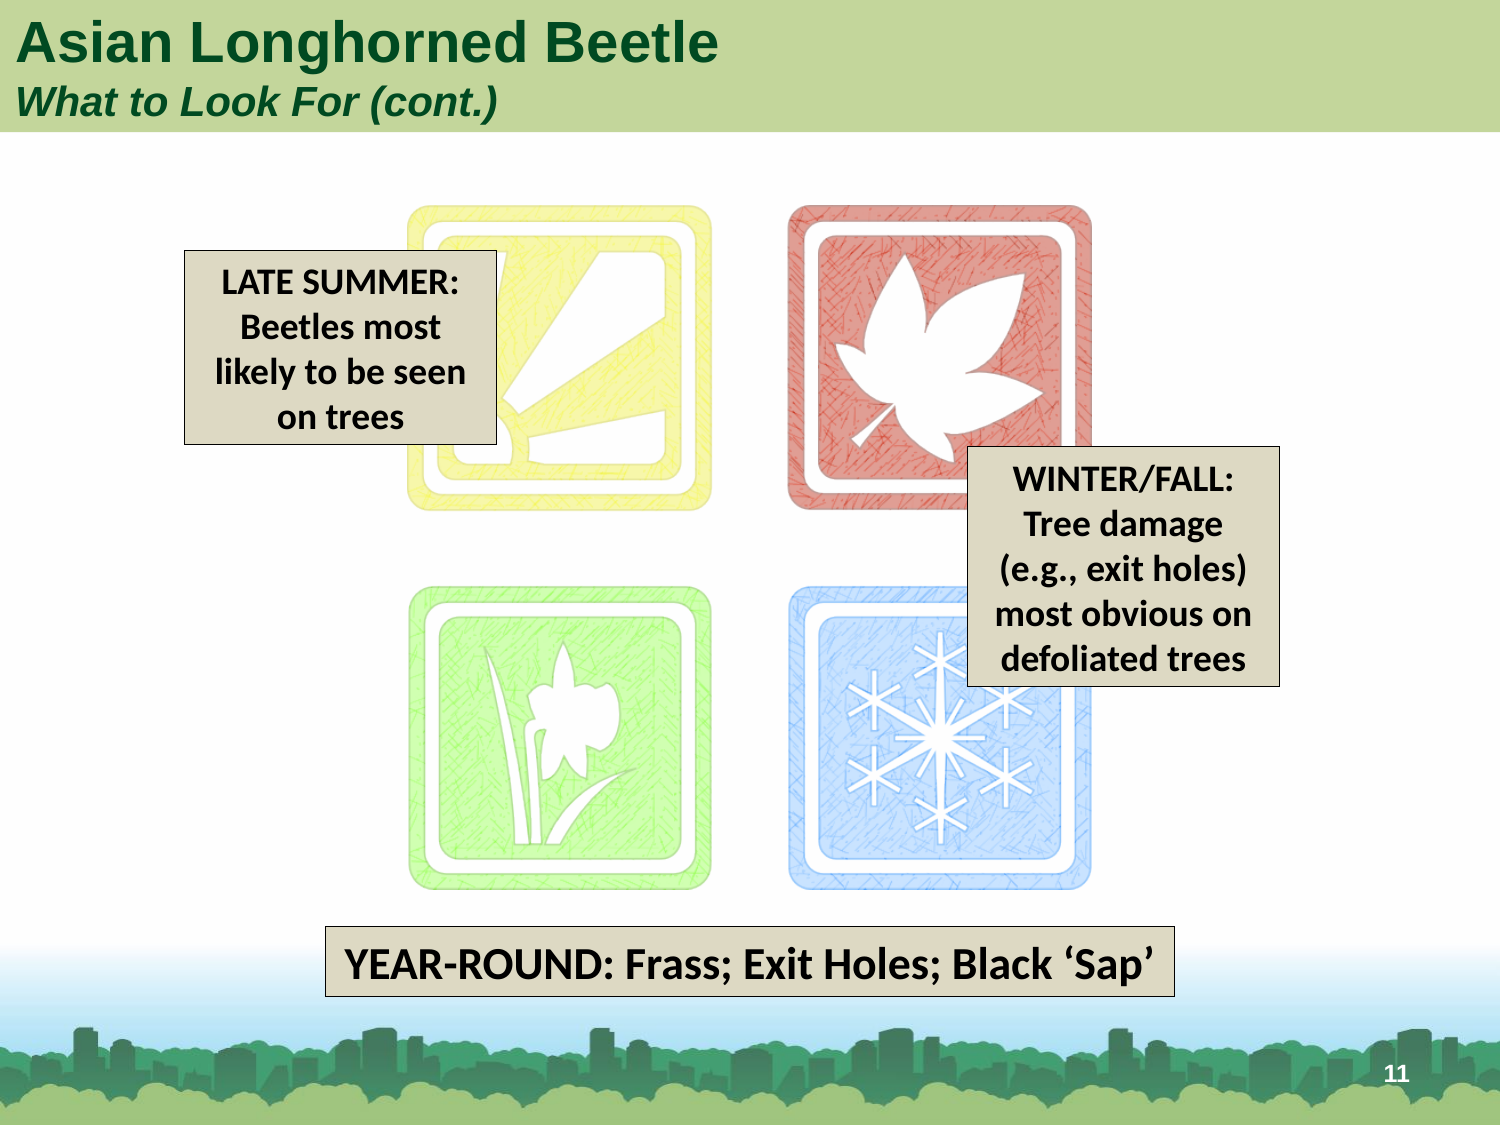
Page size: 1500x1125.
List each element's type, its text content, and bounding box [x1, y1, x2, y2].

text_box Asian Longhorned Beetle What to Look For (cont.) [0, 0, 1500, 133]
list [406, 205, 1092, 890]
text_box WINTER/FALL: Tree damage (e.g., exit holes) most obvious on defoliated trees [1097, 446, 1280, 687]
picture [0, 133, 1500, 1125]
text_box YEAR-ROUND: Frass; Exit Holes; Black ‘Sap’ [325, 926, 1175, 997]
slide_number 11 [1352, 1042, 1425, 1103]
text_box LATE SUMMER: Beetles most likely to be seen on trees [184, 250, 401, 445]
